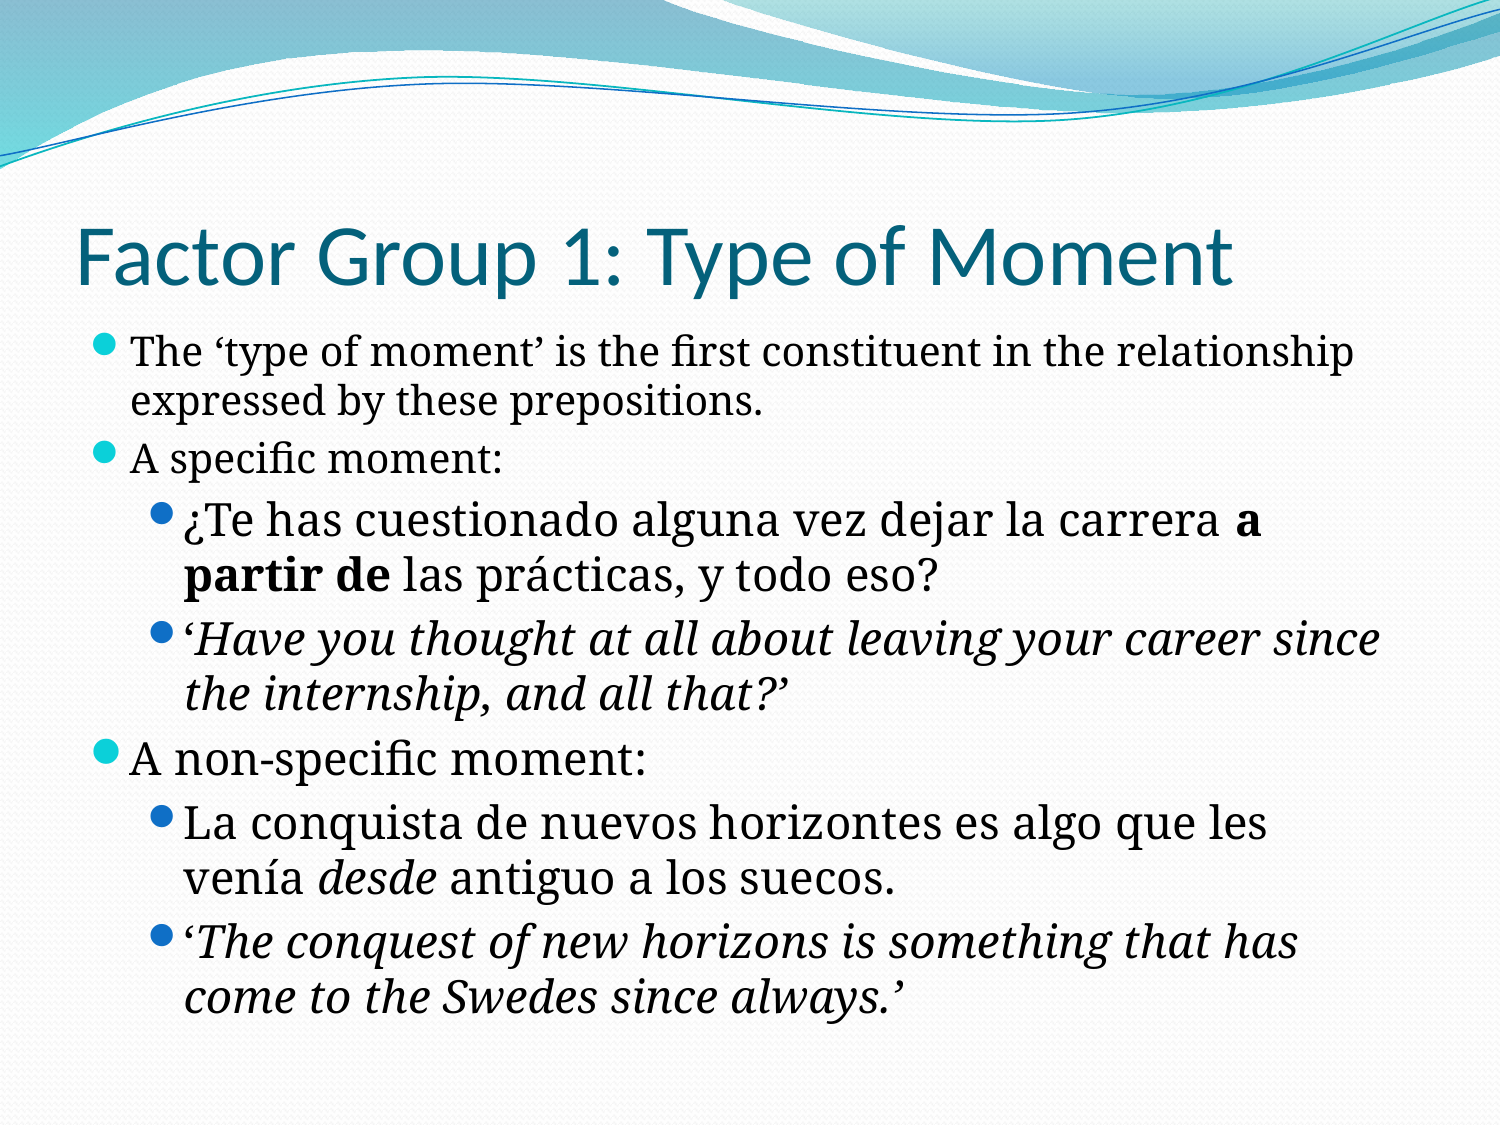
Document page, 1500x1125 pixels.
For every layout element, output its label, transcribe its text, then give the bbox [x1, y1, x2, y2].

list The ‘type of moment’ is the first constituent in the relationship expressed by these prepositions. A specific moment: ¿Te has cuestionado alguna vez dejar la carrera a partir de las prácticas, y todo eso? ‘Have you thought at all about leaving your career since the internship, and all that?’ A non-specific moment: La conquista de nuevos horizontes es algo que les venía desde antiguo a los suecos. ‘The conquest of new horizons is something that has come to the Swedes since always.’ [75, 317, 1425, 1038]
title Factor Group 1: Type of Moment [75, 115, 1425, 303]
